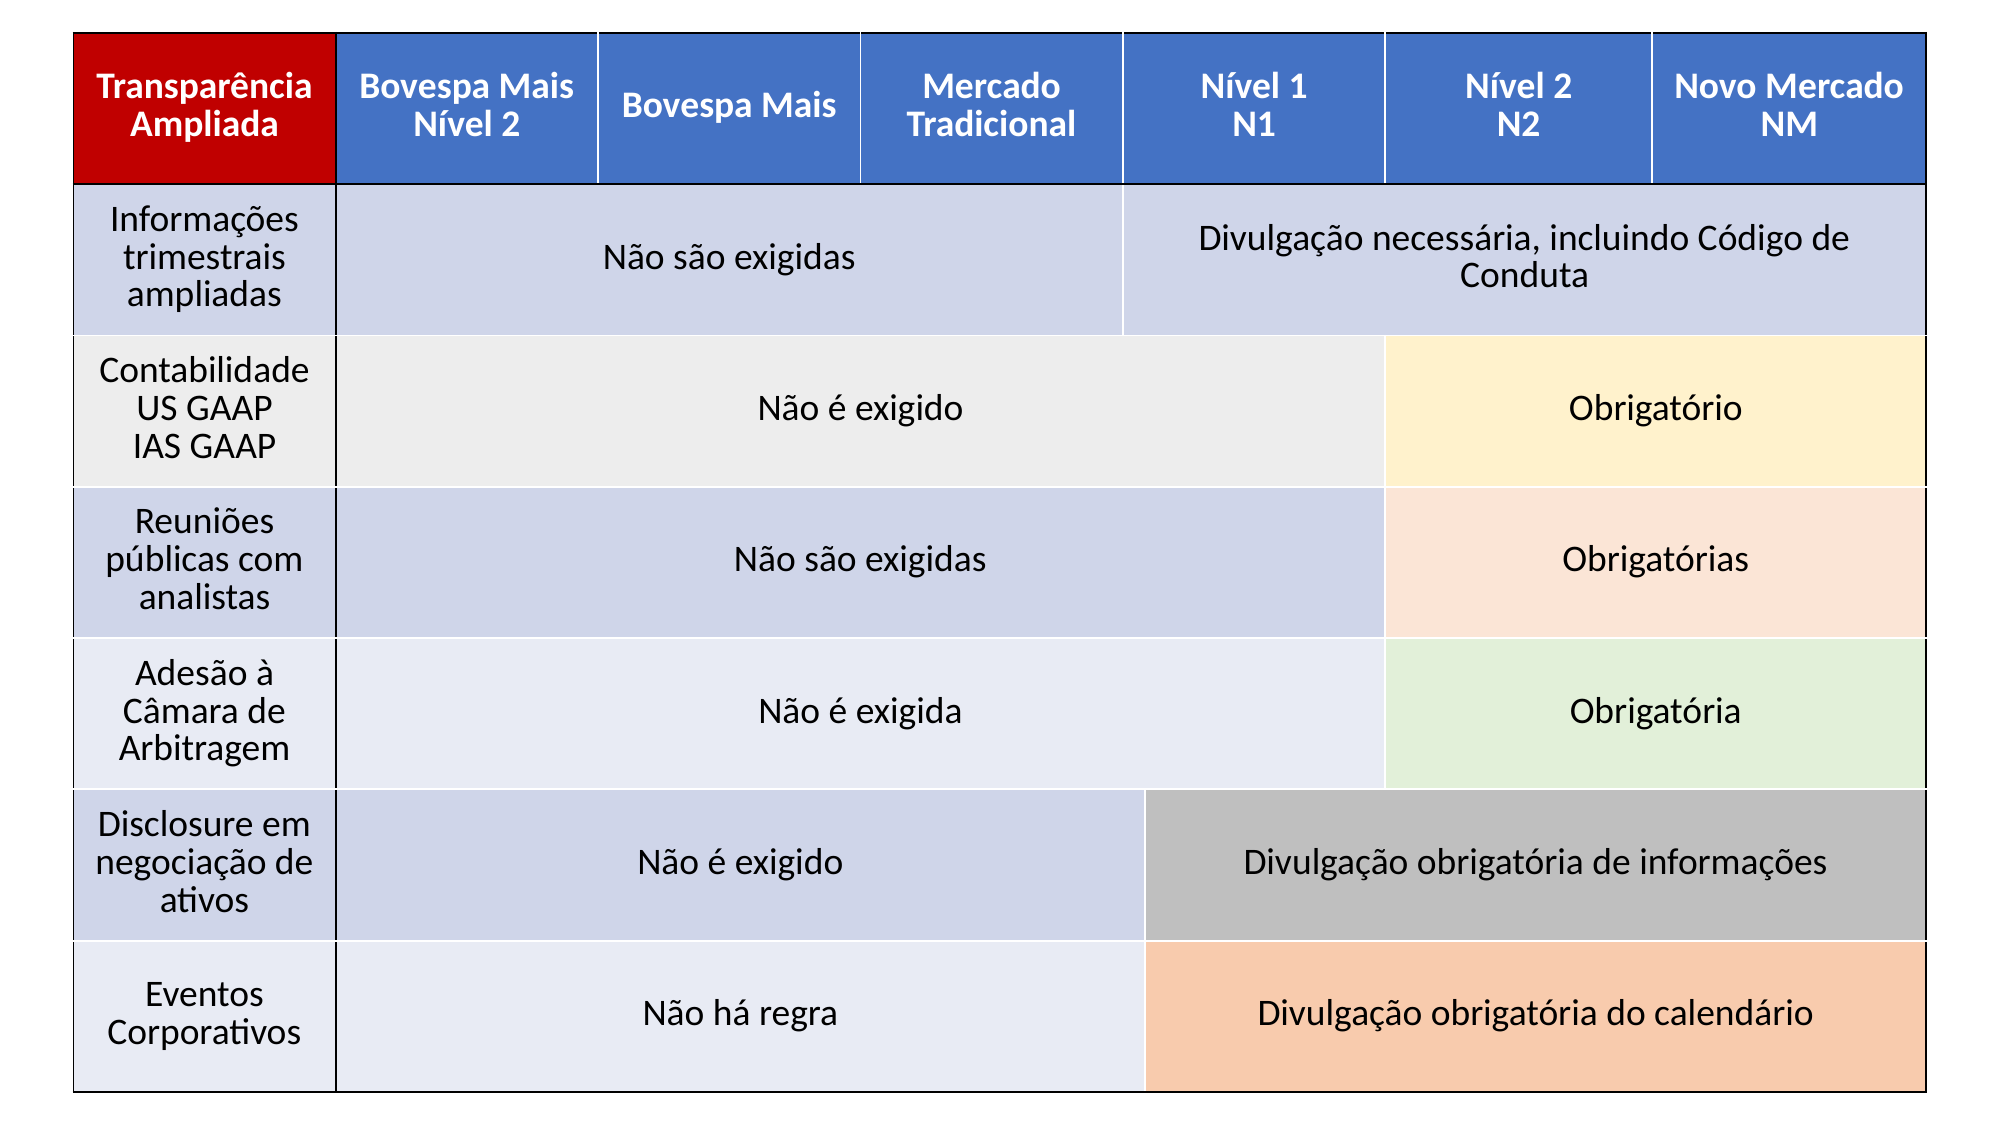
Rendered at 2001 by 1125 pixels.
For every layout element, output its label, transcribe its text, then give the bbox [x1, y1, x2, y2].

table_cell Divulgação obrigatória do calendário [1146, 942, 1925, 1091]
table_cell Reuniões públicas com analistas [74, 488, 335, 637]
table_header Transparência Ampliada [74, 34, 335, 183]
table_cell Não é exigido [337, 790, 1144, 940]
table_cell Disclosure em negociação de ativos [74, 790, 335, 940]
table_cell Obrigatórias [1386, 488, 1925, 637]
table_cell Não são exigidas [337, 185, 1122, 335]
table_header Mercado Tradicional [861, 34, 1122, 183]
table_cell Não são exigidas [337, 488, 1384, 637]
table_cell Não é exigido [337, 336, 1384, 486]
table_cell Divulgação obrigatória de informações [1146, 790, 1925, 940]
table_header Bovespa Mais Nível 2 [337, 34, 597, 183]
table_header Nível 1 N1 [1124, 34, 1384, 183]
table_cell Não é exigida [337, 639, 1384, 788]
table_cell Adesão à Câmara de Arbitragem [74, 639, 335, 788]
table_cell Não há regra [337, 942, 1144, 1091]
table_cell Obrigatória [1386, 639, 1925, 788]
table_header Bovespa Mais [599, 34, 860, 183]
table_cell Obrigatório [1386, 336, 1925, 486]
table_header Novo Mercado NM [1653, 34, 1925, 183]
table_cell Divulgação necessária, incluindo Código de Conduta [1124, 185, 1925, 335]
table_cell Informações trimestrais ampliadas [74, 185, 335, 335]
table_header Nível 2 N2 [1386, 34, 1651, 183]
table_cell Contabilidade US GAAP IAS GAAP [74, 336, 335, 486]
table_cell Eventos Corporativos [74, 942, 335, 1091]
